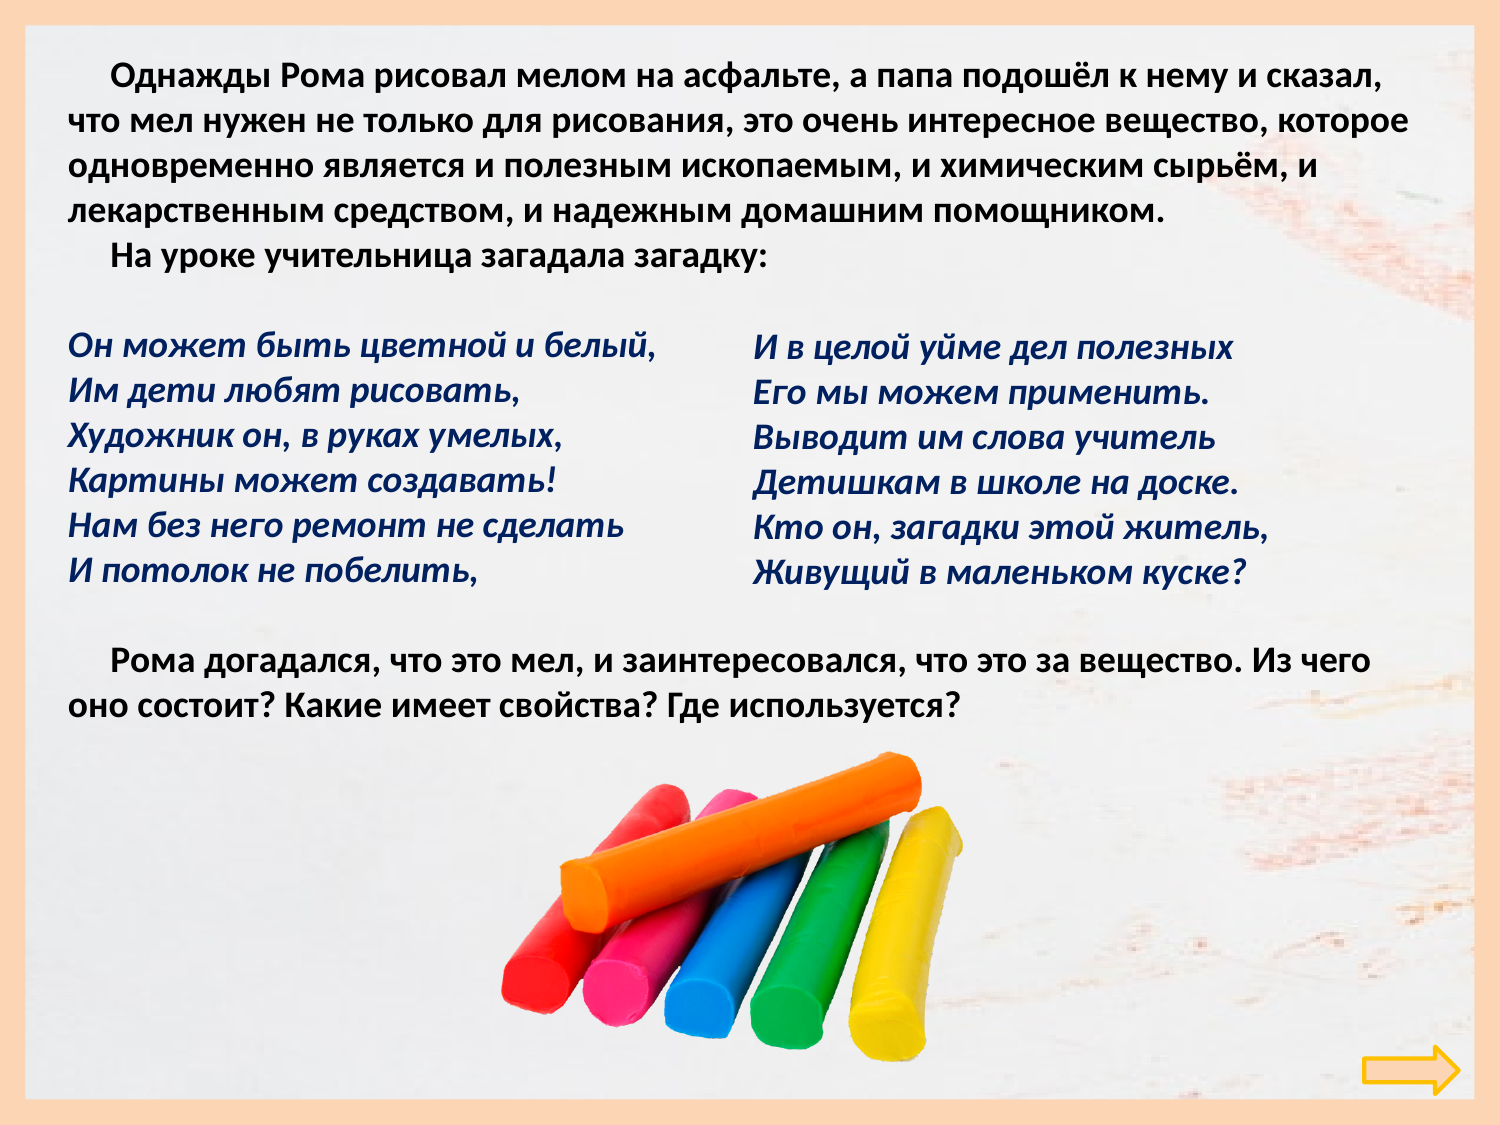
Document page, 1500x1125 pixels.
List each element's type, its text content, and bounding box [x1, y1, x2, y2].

picture [26, 26, 1474, 1099]
text_box Однажды Рома рисовал мелом на асфальте, а папа подошёл к нему и сказал, что мел нужен не только для рисования, это очень интересное вещество, которое одновременно является и полезным ископаемым, и химическим сырьём, и лекарственным средством, и надежным домашним помощником. На уроке учительница загадала загадку: Он может быть цветной и белый, Им дети любят рисовать, Художник он, в руках умелых, Картины может создавать! Нам без него ремонт не сделать И потолок не побелить, Рома догадался, что это мел, и заинтересовался, что это за вещество. Из чего оно состоит? Какие имеет свойства? Где используется? [53, 42, 1436, 733]
text_box И в целой уйме дел полезных Его мы можем применить. Выводит им слова учитель Детишкам в школе на доске. Кто он, загадки этой житель, Живущий в маленьком куске? [738, 314, 1317, 600]
text_box [1362, 1044, 1461, 1096]
